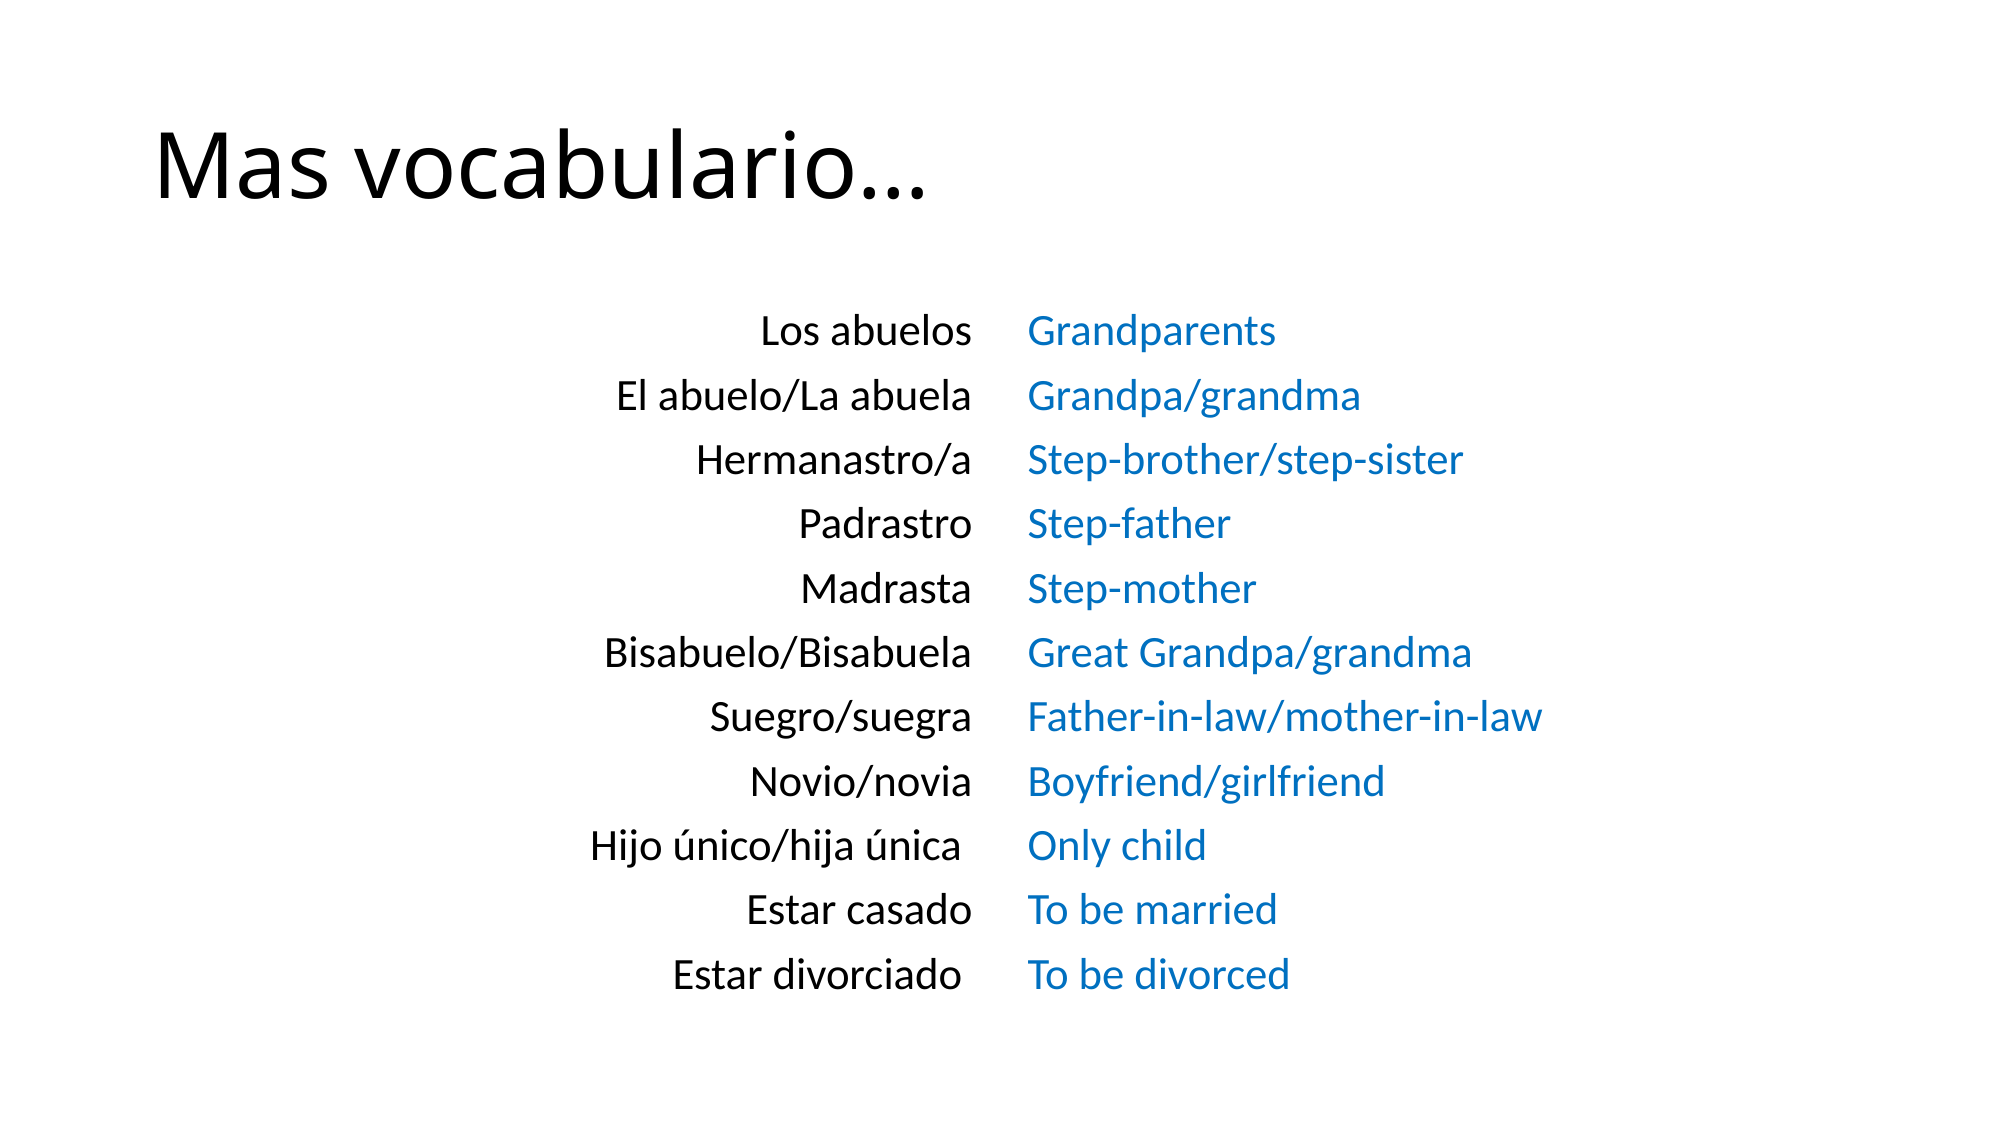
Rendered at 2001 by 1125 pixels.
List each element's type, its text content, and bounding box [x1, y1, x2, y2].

list Los abuelos El abuelo/La abuela Hermanastro/a Padrastro Madrasta Bisabuelo/Bisabuela Suegro/suegra Novio/novia Hijo único/hija única Estar casado Estar divorciado [137, 299, 988, 1014]
list Grandparents Grandpa/grandma Step-brother/step-sister Step-father Step-mother Great Grandpa/grandma Father-in-law/mother-in-law Boyfriend/girlfriend Only child To be married To be divorced [1012, 299, 1863, 1014]
title Mas vocabulario… [137, 59, 1863, 278]
